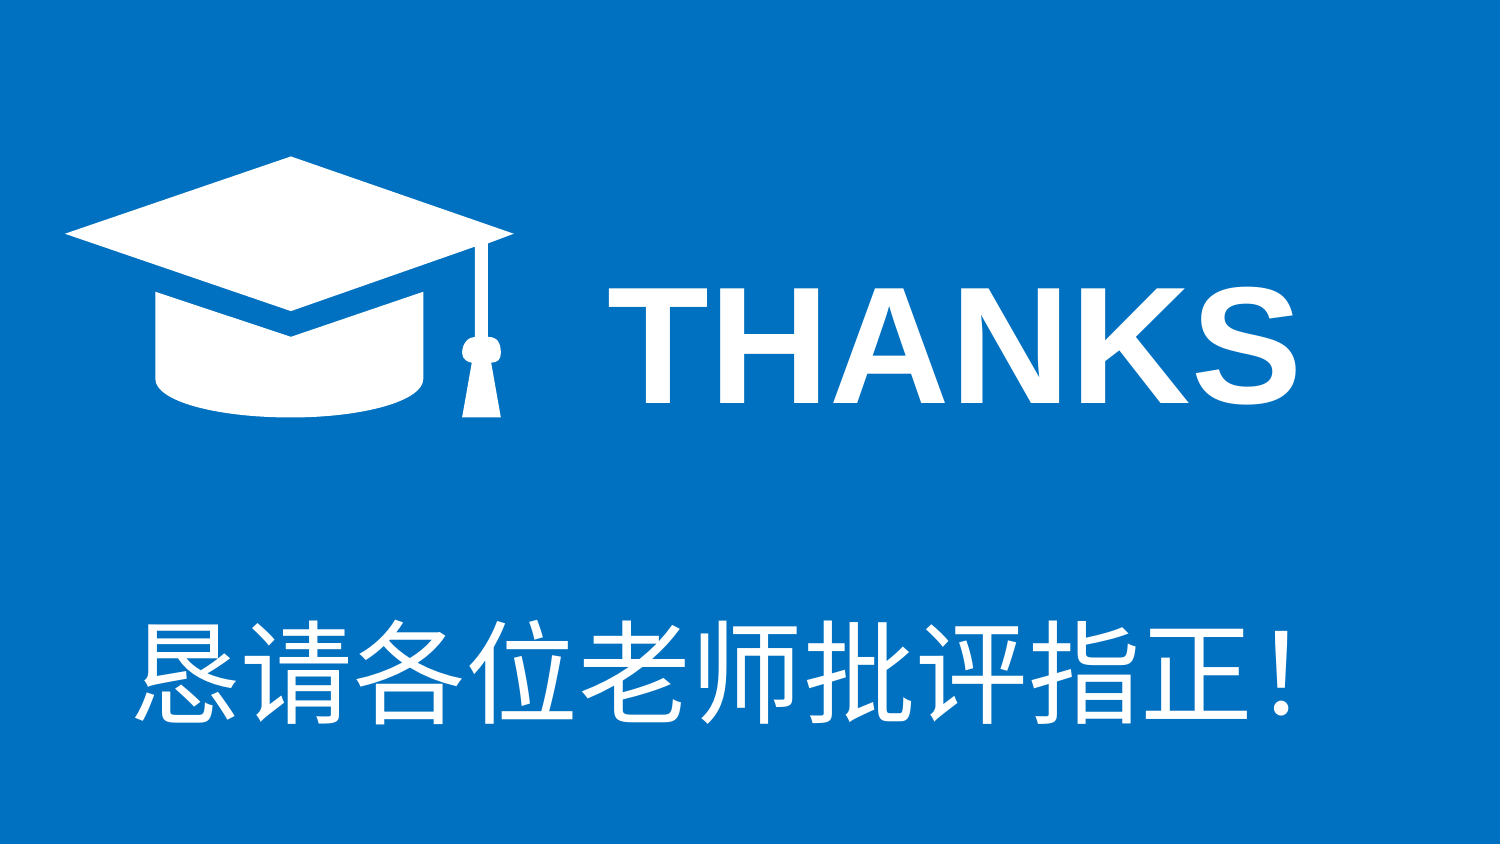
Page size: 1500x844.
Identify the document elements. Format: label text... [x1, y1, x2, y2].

text_box 恳请各位老师批评指正！ [29, 528, 1465, 746]
text_box [64, 156, 514, 418]
text_box THANKS [596, 131, 1471, 443]
